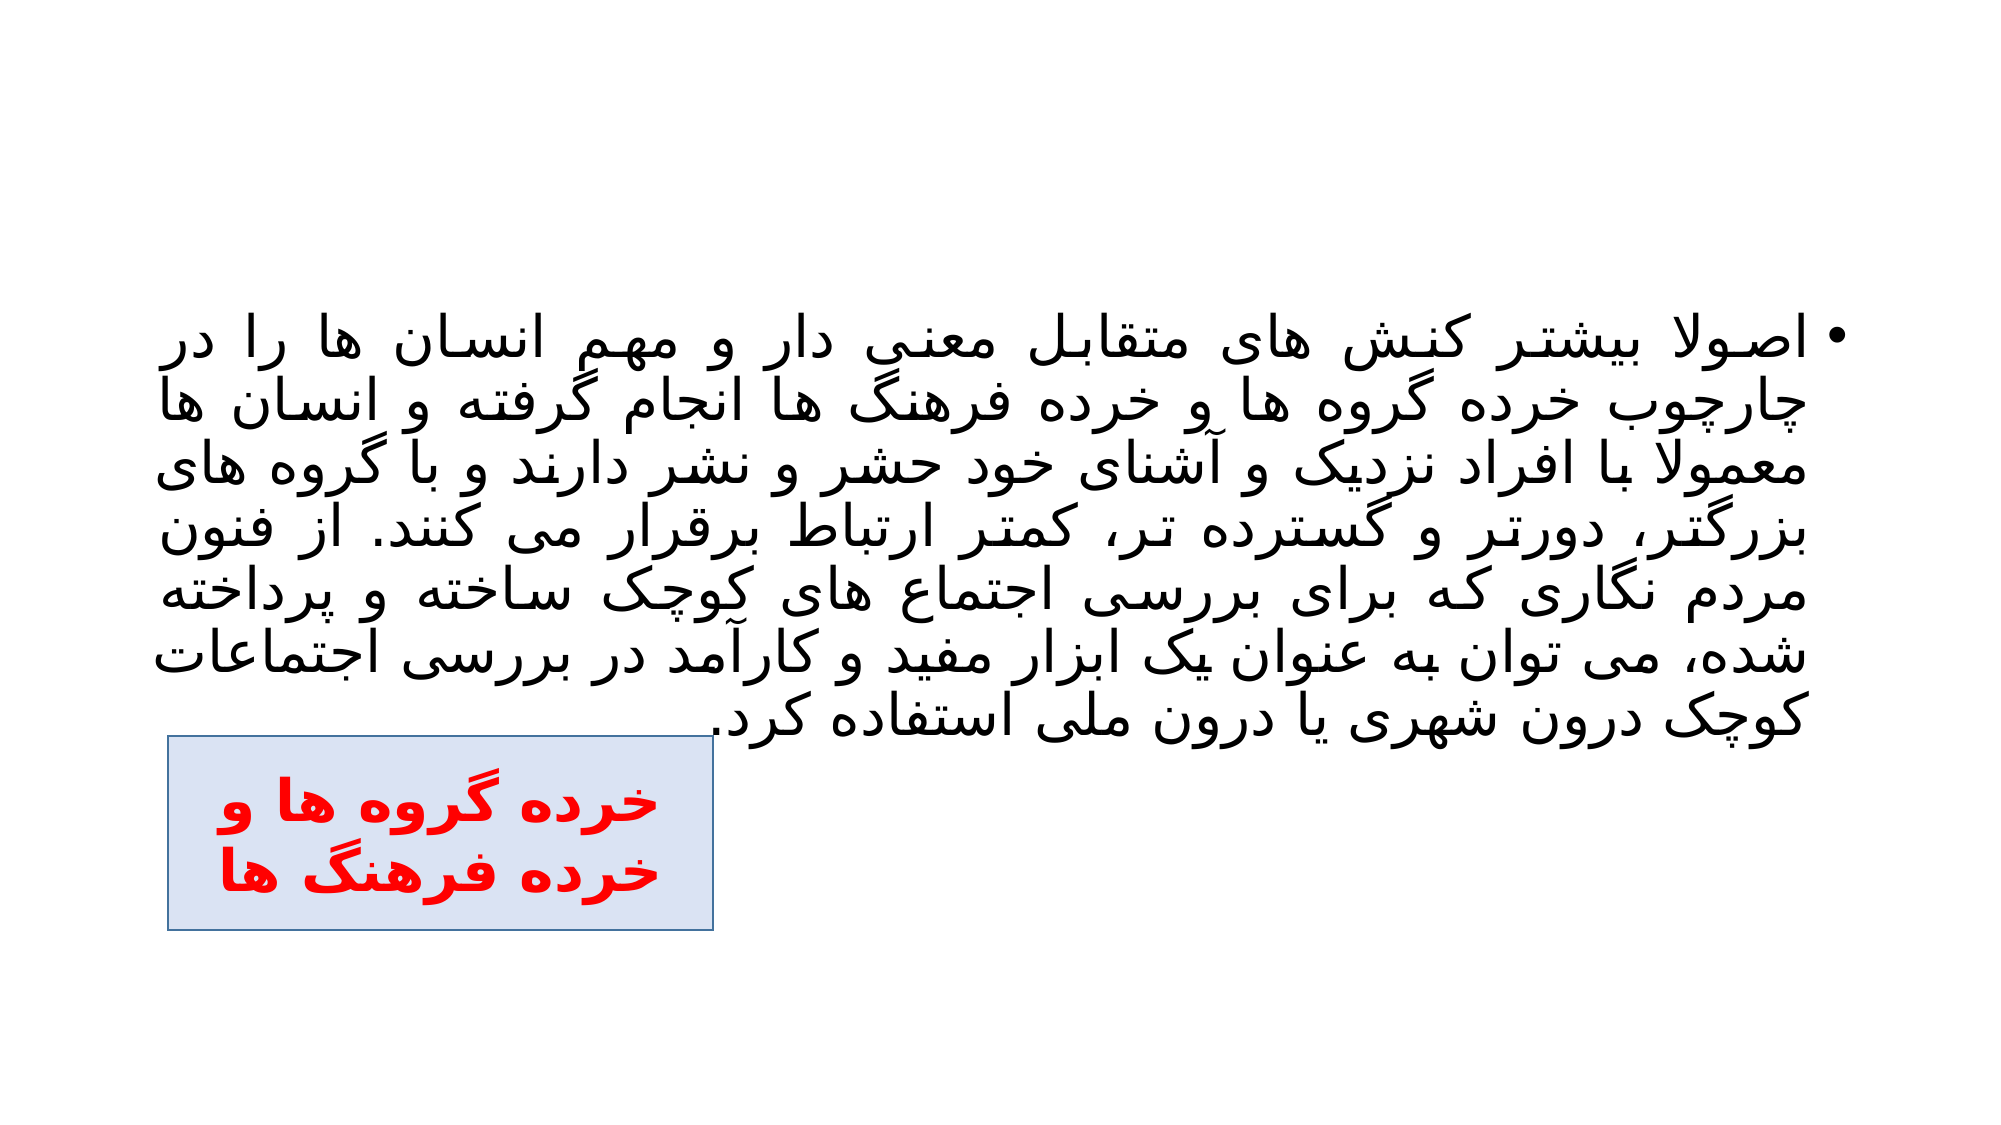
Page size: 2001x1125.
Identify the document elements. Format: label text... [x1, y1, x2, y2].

text_box خرده گروه ها و خرده فرهنگ ها [167, 735, 714, 931]
list اصولا بیشتر کنش های متقابل معنی دار و مهم انسان ها را در چارچوب خرده گروه ها و خرده فرهنگ ها انجام گرفته و انسان ها معمولا با افراد نزدیک و آشنای خود حشر و نشر دارند و با گروه های بزرگتر، دورتر و گسترده تر، کمتر ارتباط برقرار می کنند. از فنون مردم نگاری که برای بررسی اجتماع های کوچک ساخته و پرداخته شده، می توان به عنوان یک ابزار مفید و کارآمد در بررسی اجتماعات کوچک درون شهری یا درون ملی استفاده کرد. [137, 299, 1863, 1014]
